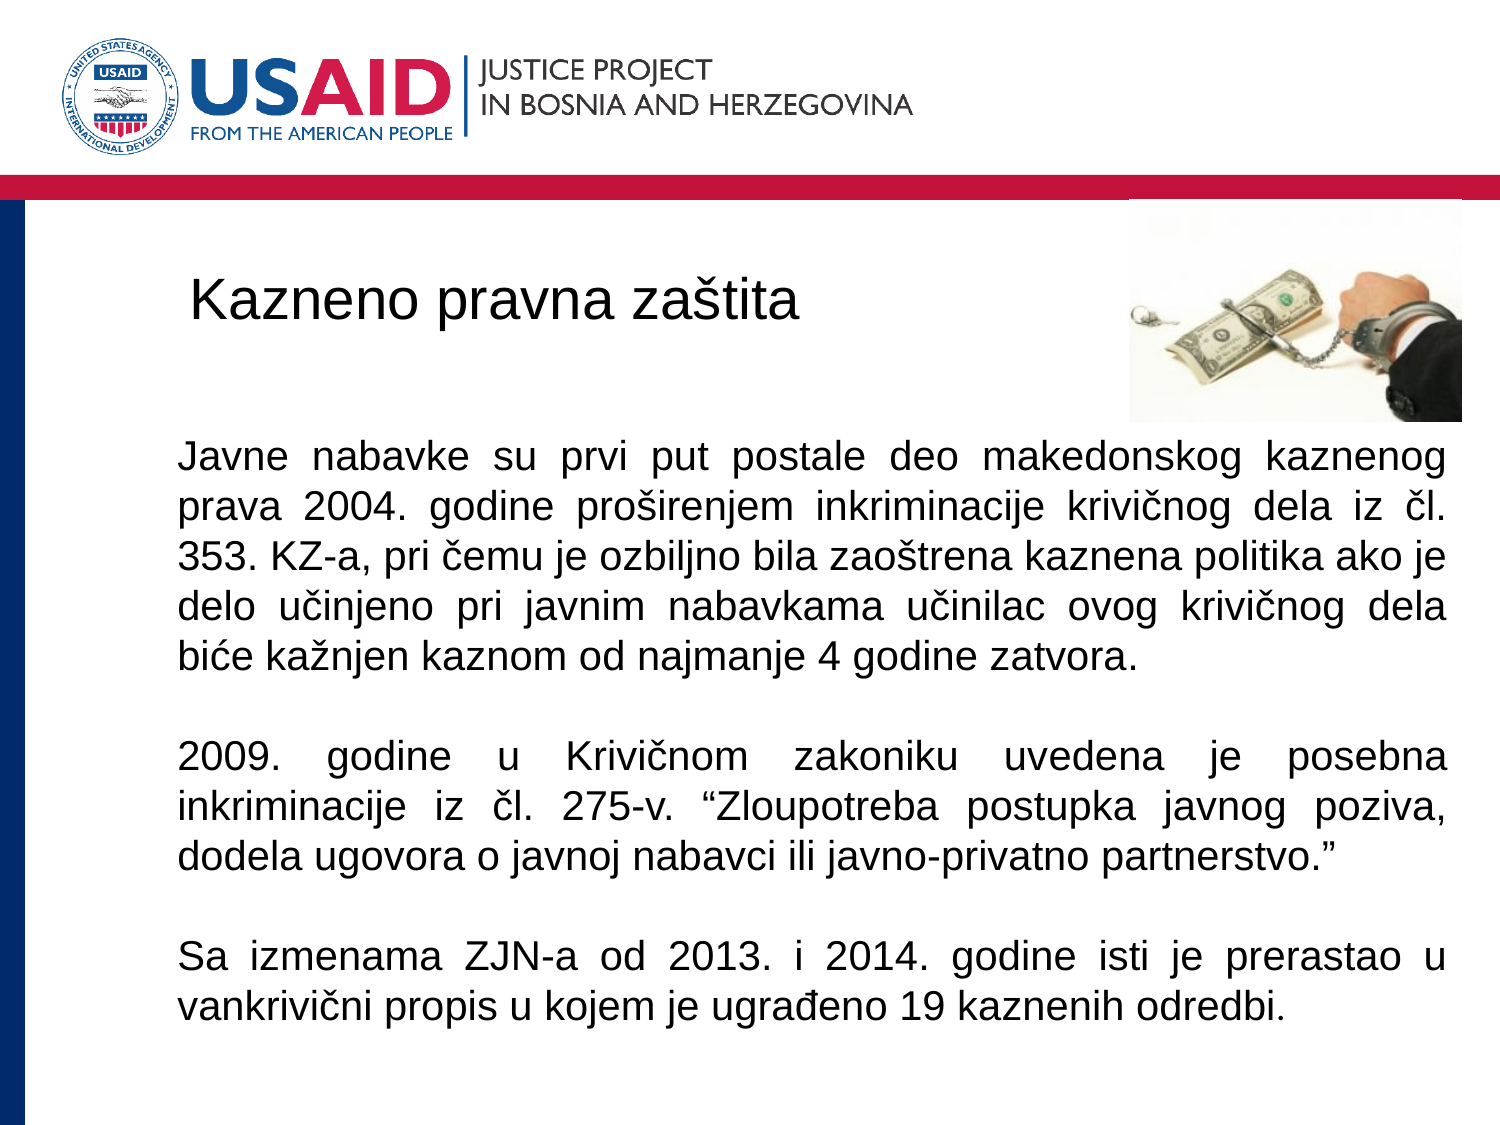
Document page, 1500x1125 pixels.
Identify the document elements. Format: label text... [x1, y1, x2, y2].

text_box Javne nabavke su prvi put postale deo makedonskog kaznenog prava 2004. godine proširenjem inkriminacije krivičnog dela iz čl. 353. KZ-a, pri čemu je ozbiljno bila zaoštrena kaznena politika ako je delo učinjeno pri javnim nabavkama učinilac ovog krivičnog dela biće kažnjen kaznom od najmanje 4 godine zatvora. 2009. godine u Krivičnom zakoniku uvеdena je posebna inkriminacije iz čl. 275-v. “Zloupotreba postupka javnog poziva, dodela ugovora o javnoj nabavci ili javno-privatno partnerstvo.” Sa izmenama ZJN-a od 2013. i 2014. godine isti je prerastao u vankrivični propis u kojem je ugrađeno 19 kaznenih odredbi. [162, 421, 1463, 1037]
picture [62, 38, 913, 155]
picture [1129, 199, 1462, 422]
title Kazneno pravna zaštita [174, 238, 1129, 363]
